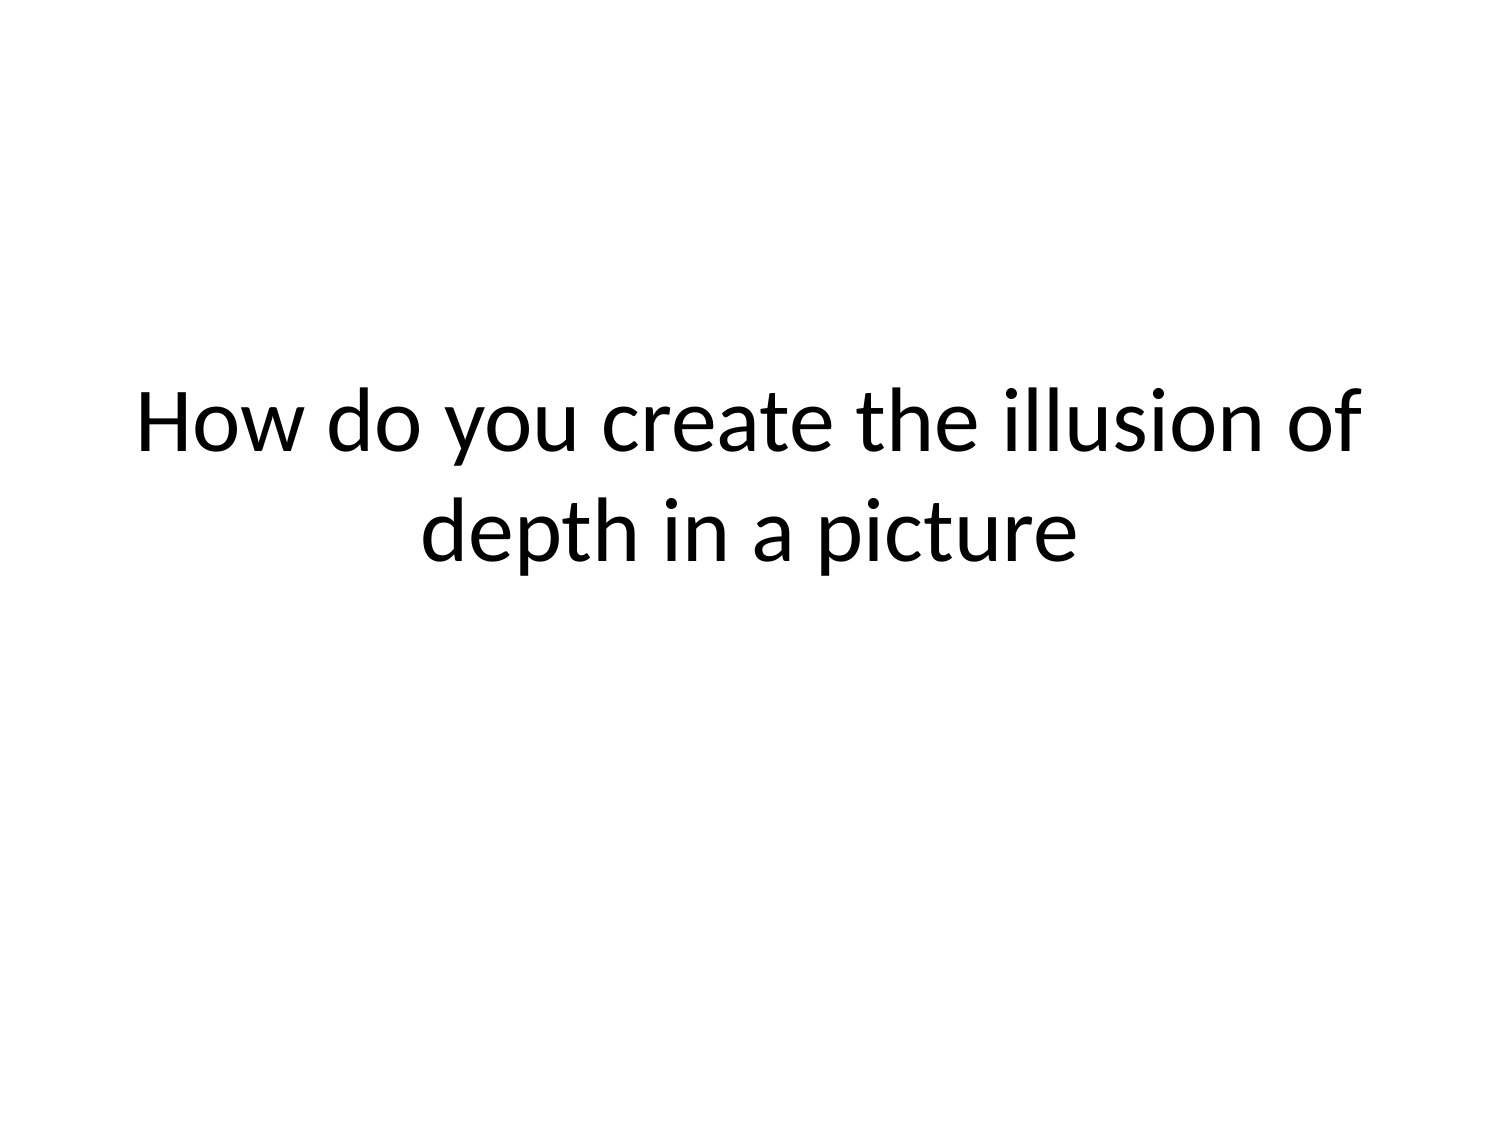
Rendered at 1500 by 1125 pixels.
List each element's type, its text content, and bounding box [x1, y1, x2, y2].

title How do you create the illusion of depth in a picture [112, 349, 1388, 591]
